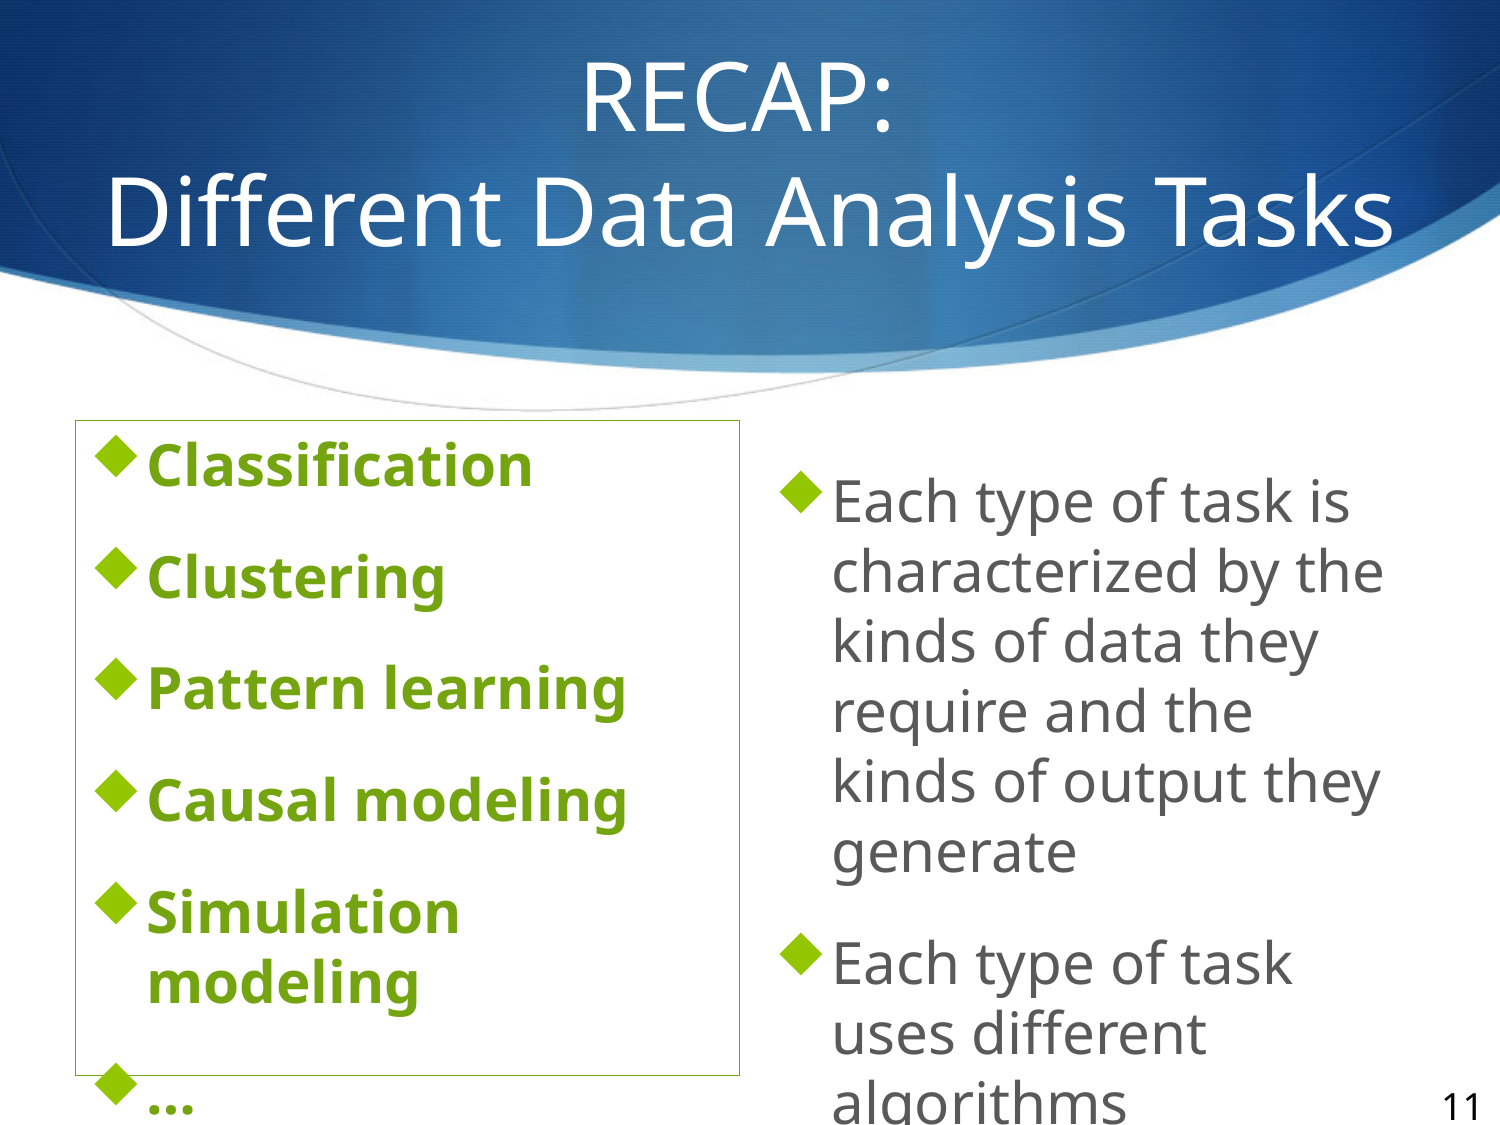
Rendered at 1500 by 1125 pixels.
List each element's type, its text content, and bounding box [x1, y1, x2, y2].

list Classification Clustering Pattern learning Causal modeling Simulation modeling … [75, 420, 740, 1076]
title RECAP: Different Data Analysis Tasks [75, 56, 1425, 245]
picture [0, 0, 1500, 1125]
list Each type of task is characterized by the kinds of data they require and the kinds of output they generate Each type of task uses different algorithms [760, 456, 1425, 1048]
slide_number 114 [1426, 1075, 1500, 1125]
